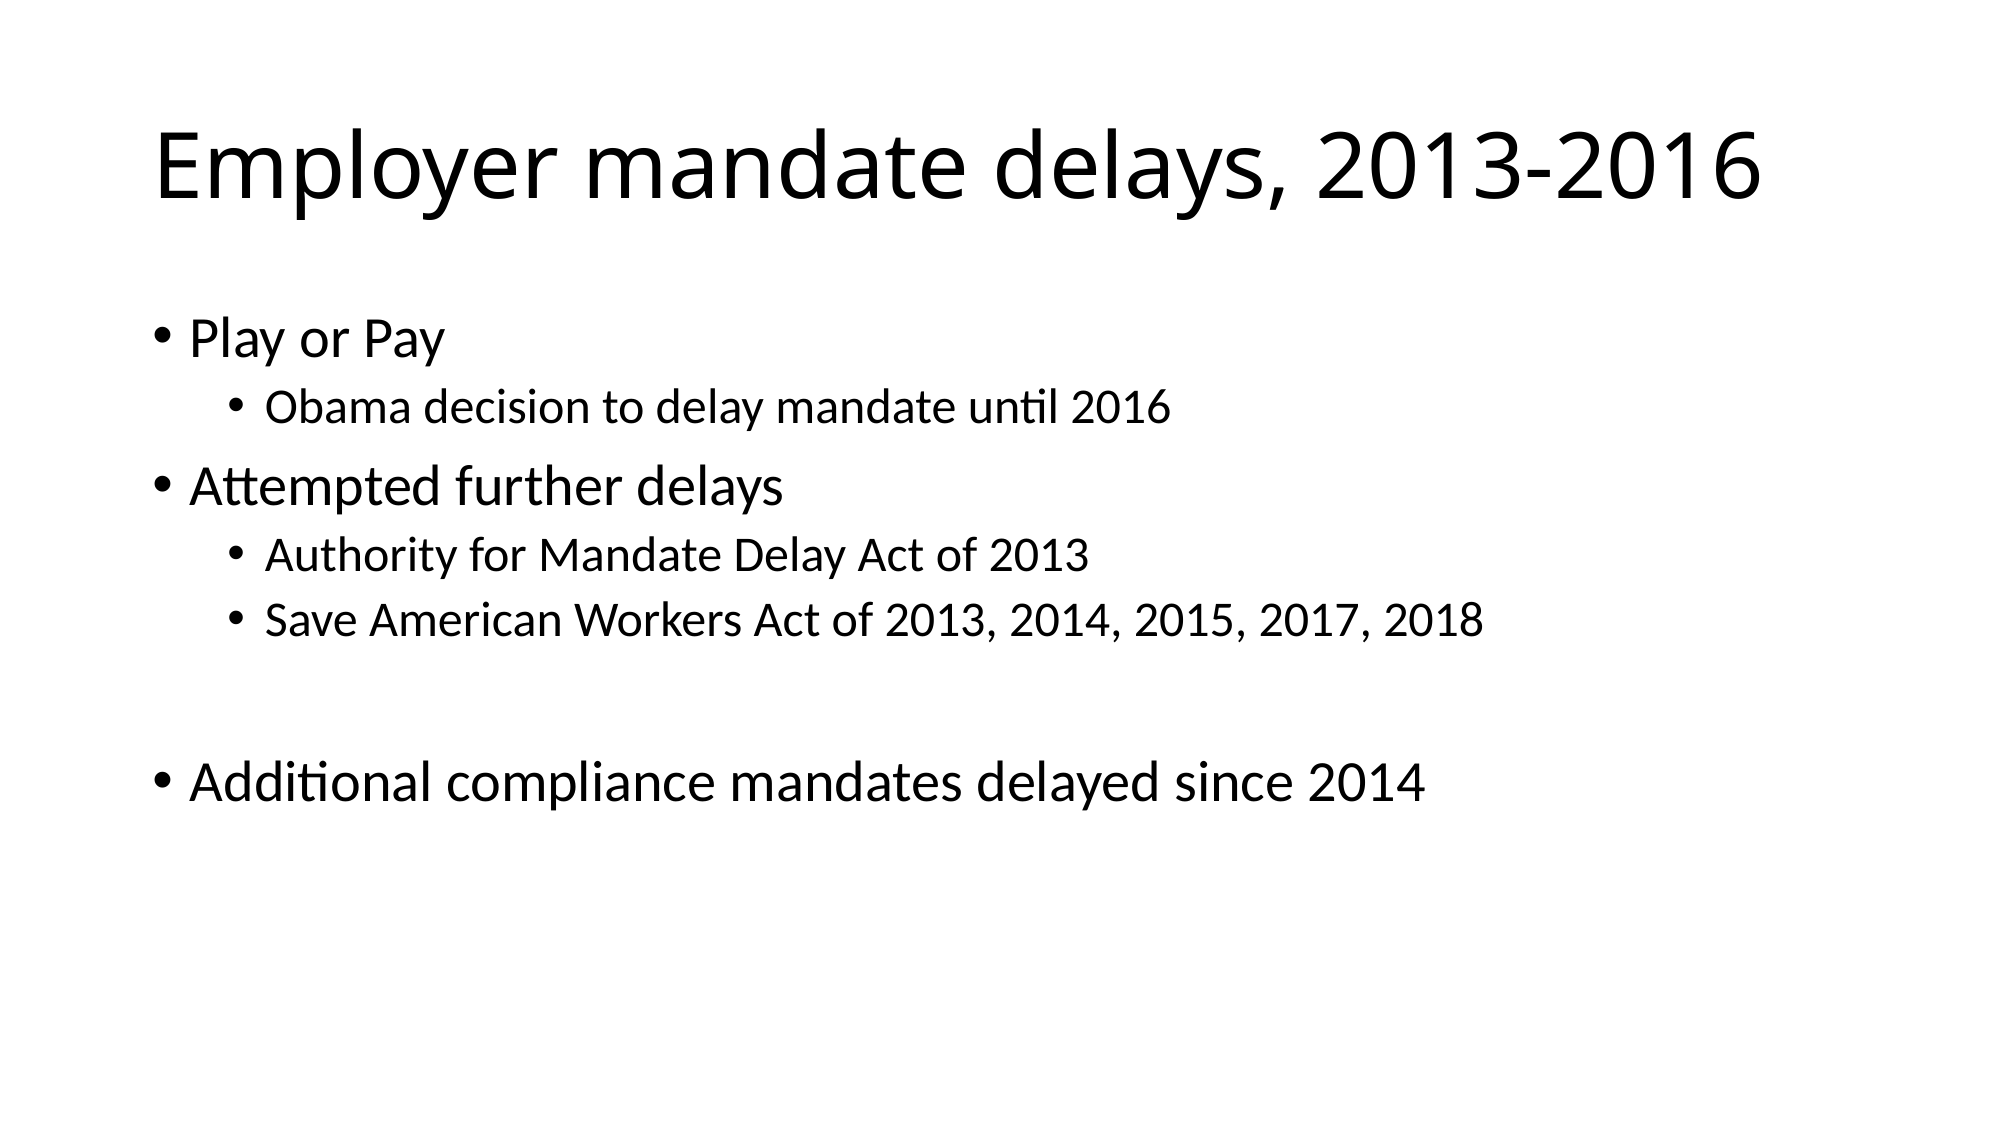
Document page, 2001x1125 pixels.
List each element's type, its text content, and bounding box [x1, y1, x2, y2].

title Employer mandate delays, 2013-2016 [137, 59, 1863, 278]
list Play or Pay Obama decision to delay mandate until 2016 Attempted further delays Authority for Mandate Delay Act of 2013 Save American Workers Act of 2013, 2014, 2015, 2017, 2018 Additional compliance mandates delayed since 2014 [137, 299, 1863, 1014]
